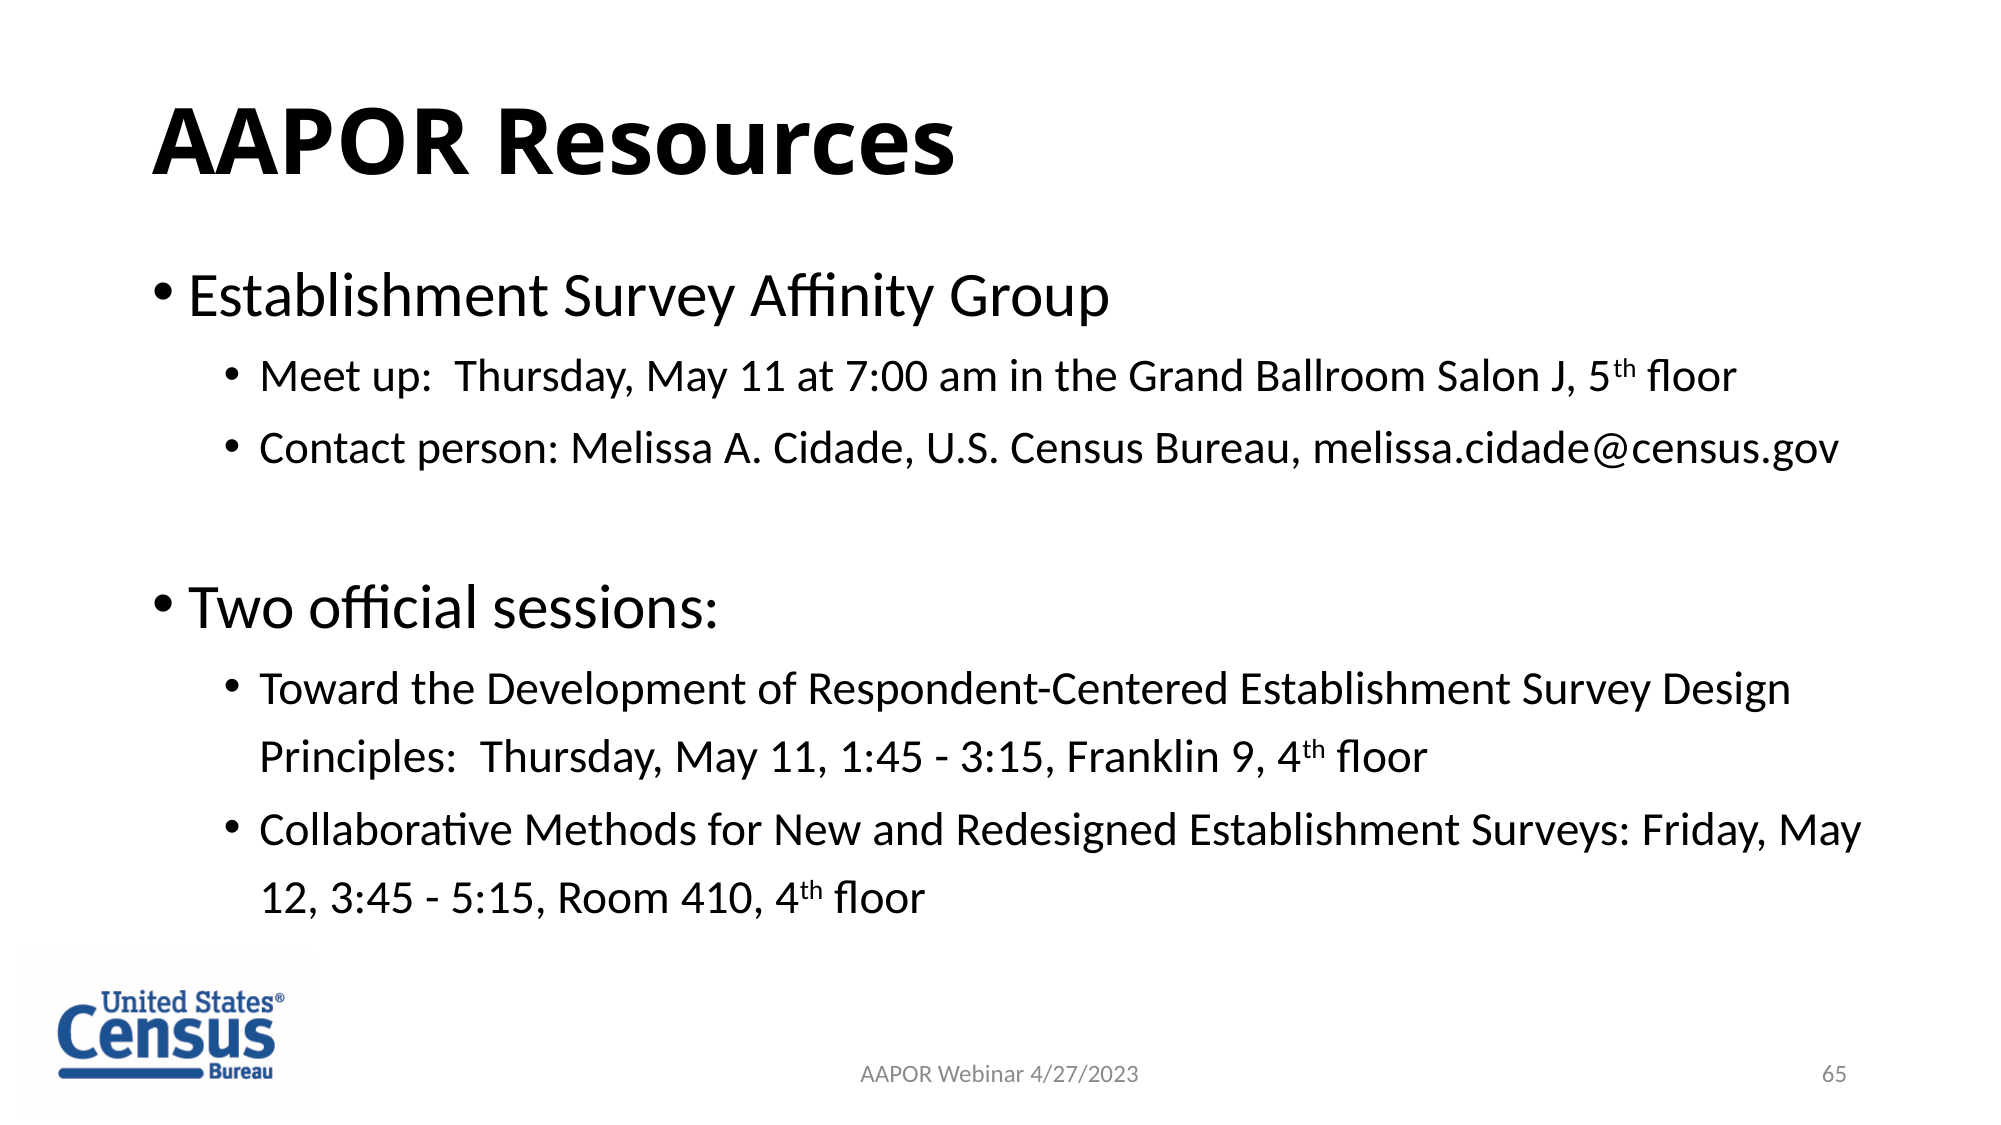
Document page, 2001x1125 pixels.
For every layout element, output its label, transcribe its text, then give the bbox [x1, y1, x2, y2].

picture [18, 950, 316, 1120]
title AAPOR Resources [137, 59, 1863, 230]
list Establishment Survey Affinity Group Meet up: Thursday, May 11 at 7:00 am in the Grand Ballroom Salon J, 5th floor Contact person: Melissa A. Cidade, U.S. Census Bureau, melissa.cidade@census.gov Two official sessions: Toward the Development of Respondent-Centered Establishment Survey Design Principles: Thursday, May 11, 1:45 - 3:15, Franklin 9, 4th floor Collaborative Methods for New and Redesigned Establishment Surveys: Friday, May 12, 3:45 - 5:15, Room 410, 4th floor [137, 230, 1892, 1014]
footer AAPOR Webinar 4/27/2023 [662, 1042, 1338, 1103]
slide_number 65 [1412, 1042, 1863, 1103]
